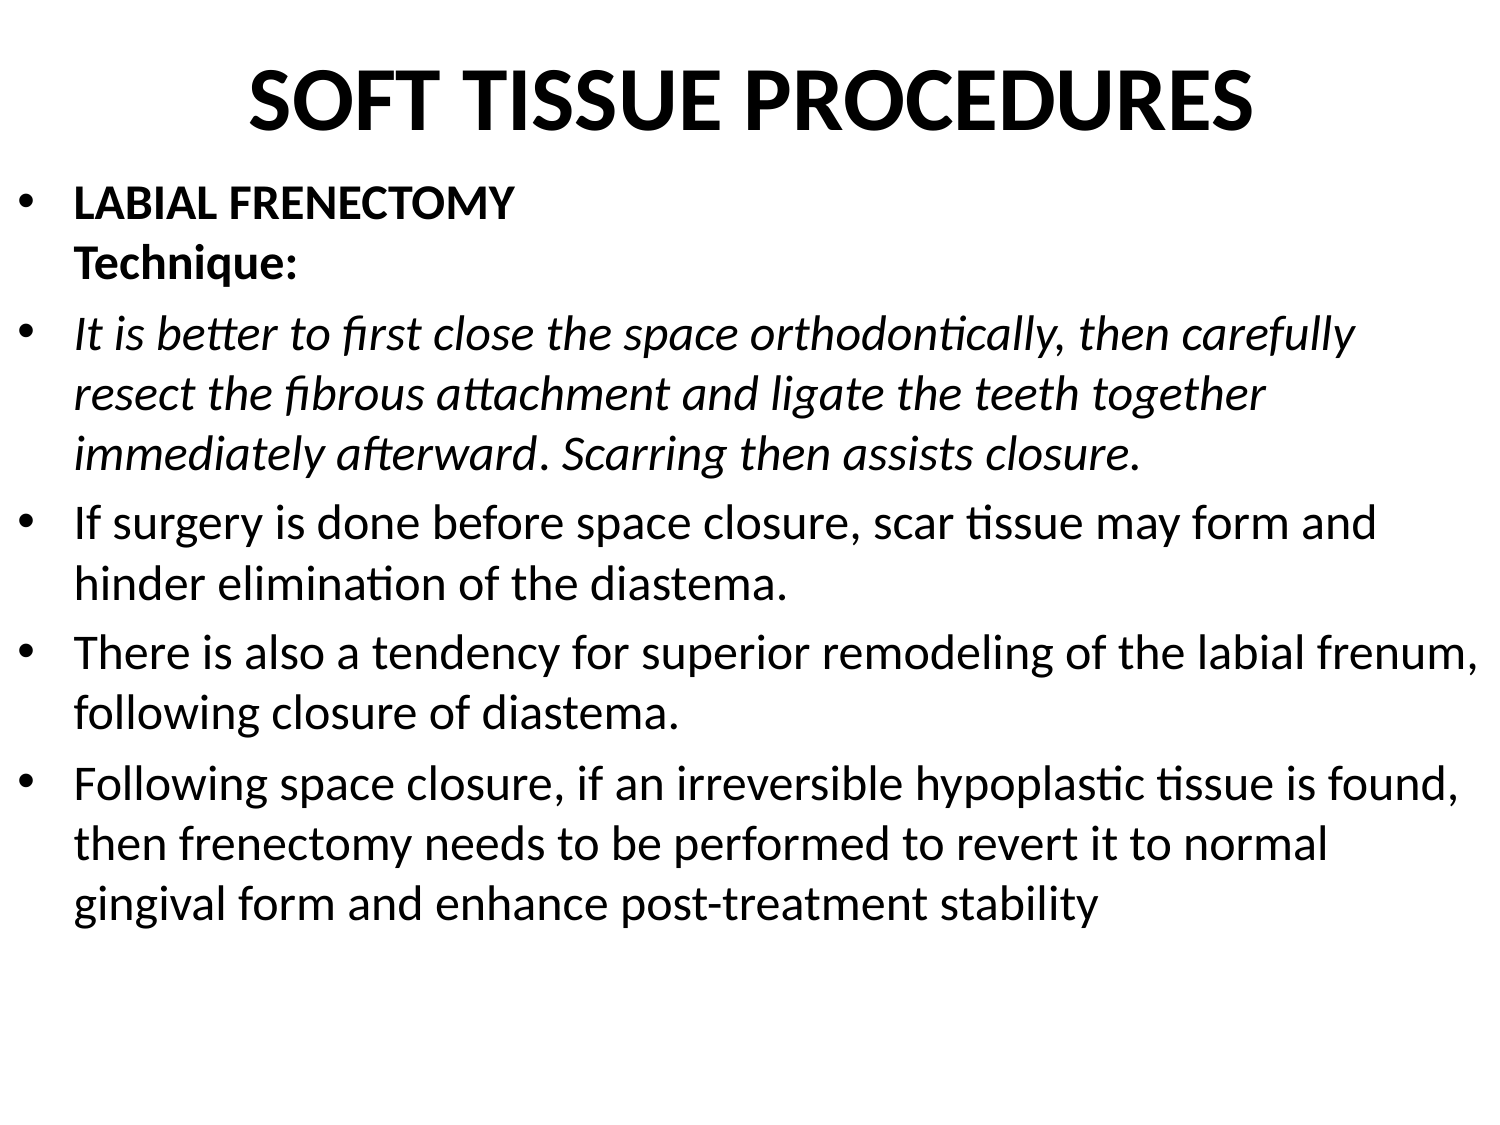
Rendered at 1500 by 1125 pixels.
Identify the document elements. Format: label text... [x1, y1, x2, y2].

list LABIAL FRENECTOMY Technique: It is better to first close the space orthodontically, then carefully resect the fibrous attachment and ligate the teeth together immediately afterward. Scarring then assists closure. If surgery is done before space closure, scar tissue may form and hinder elimination of the diastema. There is also a tendency for superior remodeling of the labial frenum, following closure of diastema. Following space closure, if an irreversible hypoplastic tissue is found, then frenectomy needs to be performed to revert it to normal gingival form and enhance post-treatment stability [2, 162, 1500, 1043]
title SOFT TISSUE PROCEDURES [77, 0, 1428, 162]
